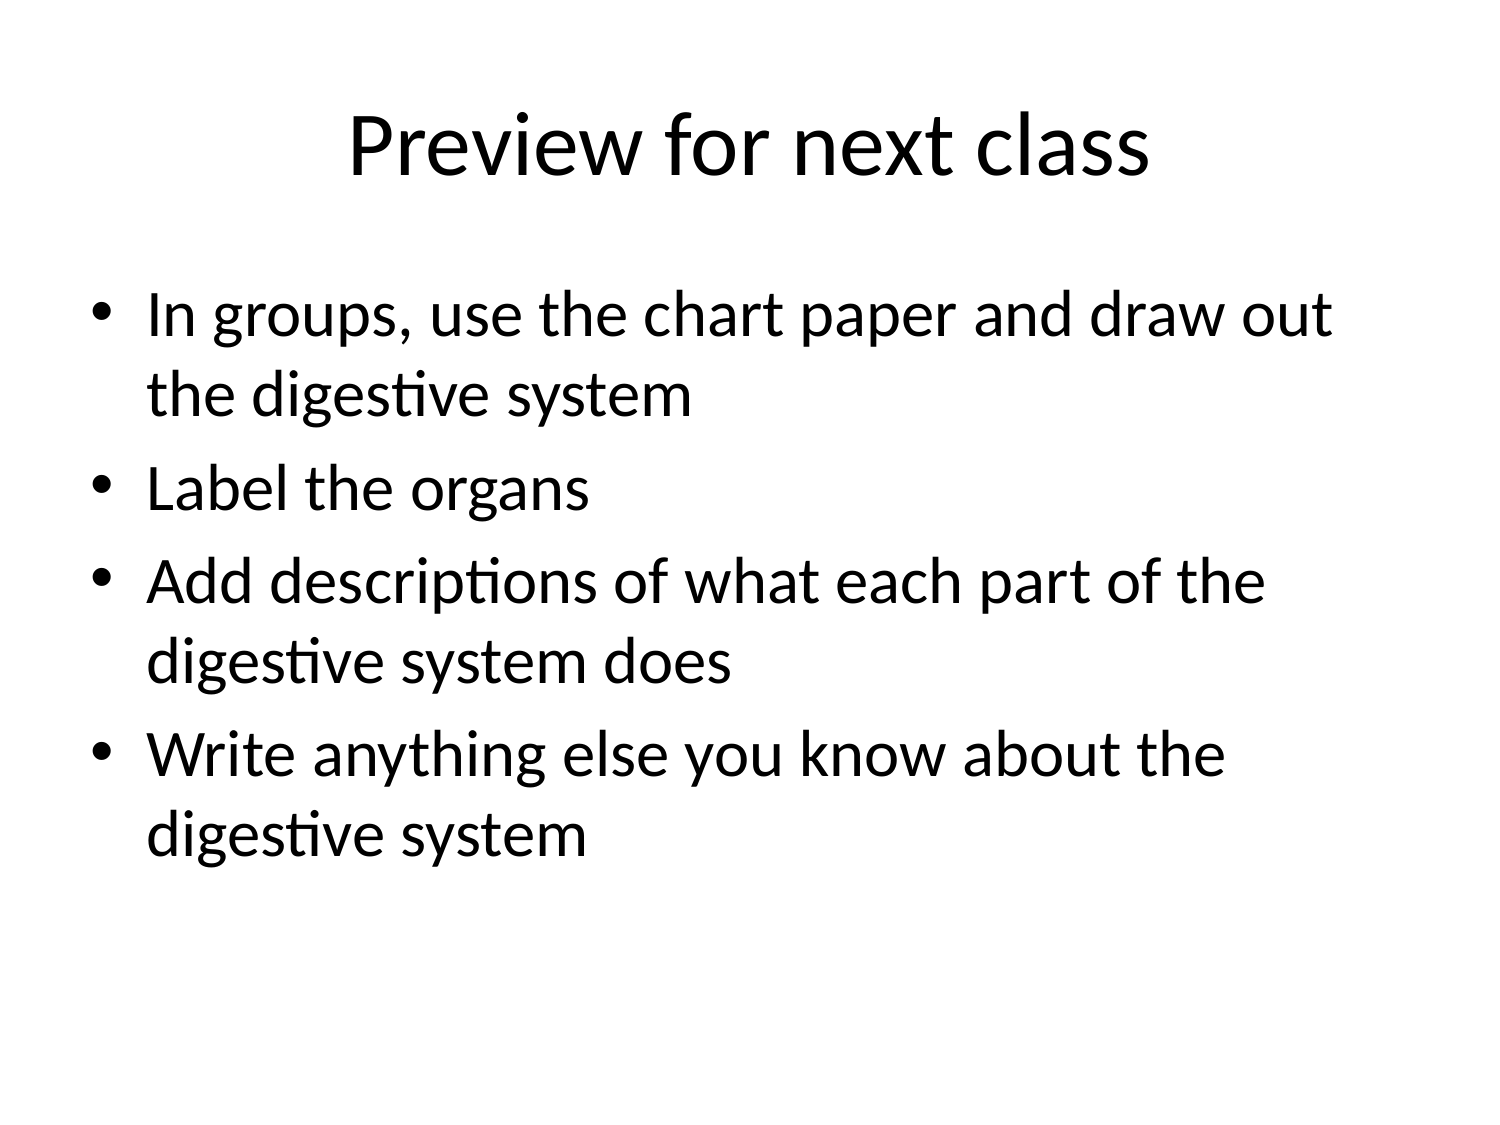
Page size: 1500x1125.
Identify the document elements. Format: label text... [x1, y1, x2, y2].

list In groups, use the chart paper and draw out the digestive system Label the organs Add descriptions of what each part of the digestive system does Write anything else you know about the digestive system [75, 262, 1425, 1005]
title Preview for next class [75, 45, 1425, 233]
